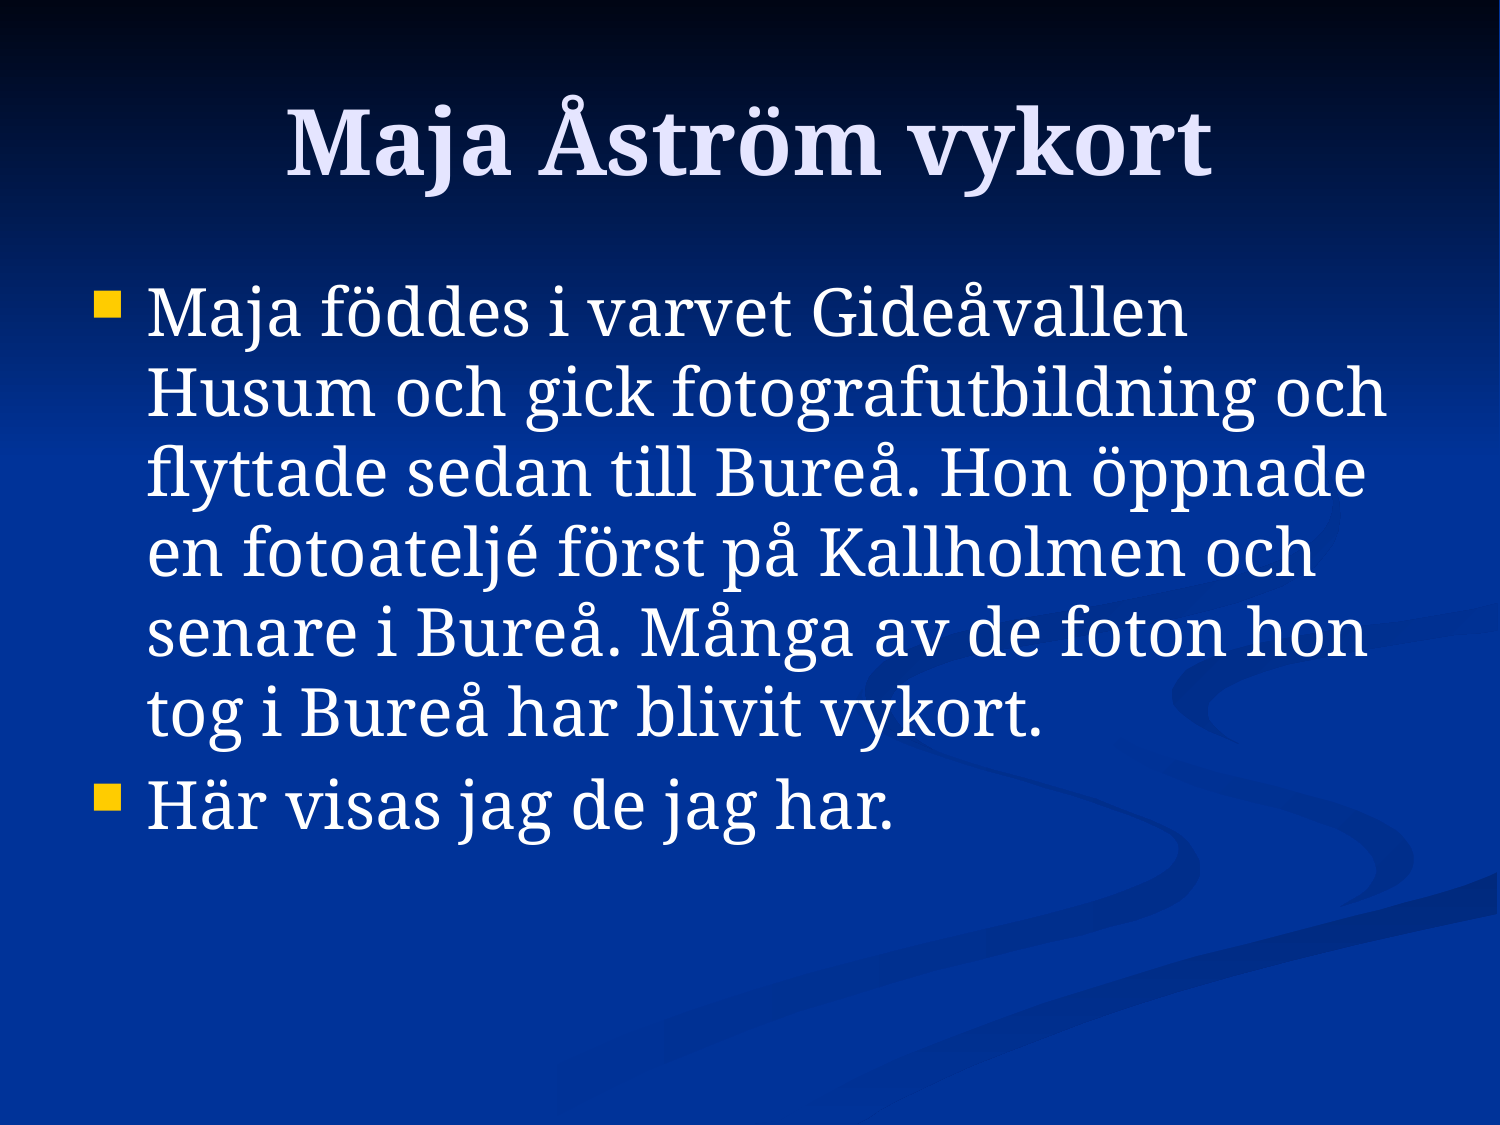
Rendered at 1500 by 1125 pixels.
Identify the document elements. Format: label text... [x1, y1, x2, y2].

title Maja Åström vykort [75, 45, 1425, 233]
list Maja föddes i varvet Gideåvallen Husum och gick fotografutbildning och flyttade sedan till Bureå. Hon öppnade en fotoateljé först på Kallholmen och senare i Bureå. Många av de foton hon tog i Bureå har blivit vykort. Här visas jag de jag har. [75, 262, 1425, 1005]
